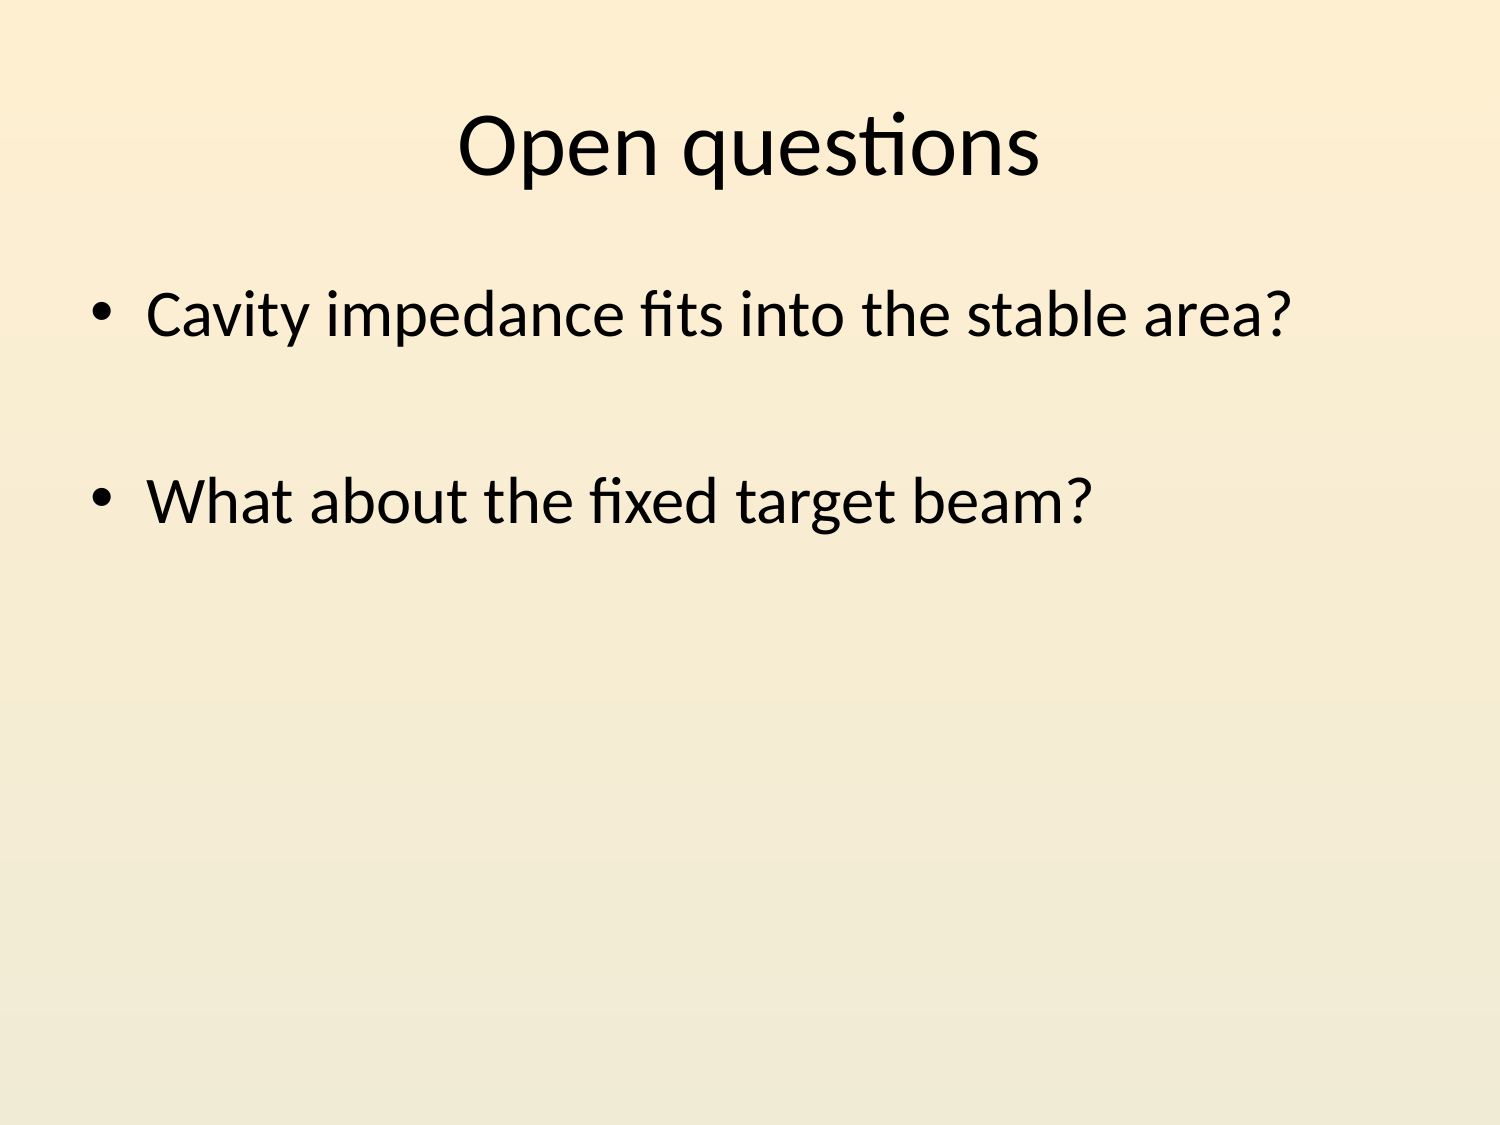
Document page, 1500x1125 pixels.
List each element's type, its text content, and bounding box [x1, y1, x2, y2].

title Open questions [75, 45, 1425, 233]
list Cavity impedance fits into the stable area? What about the fixed target beam? [75, 262, 1425, 1005]
